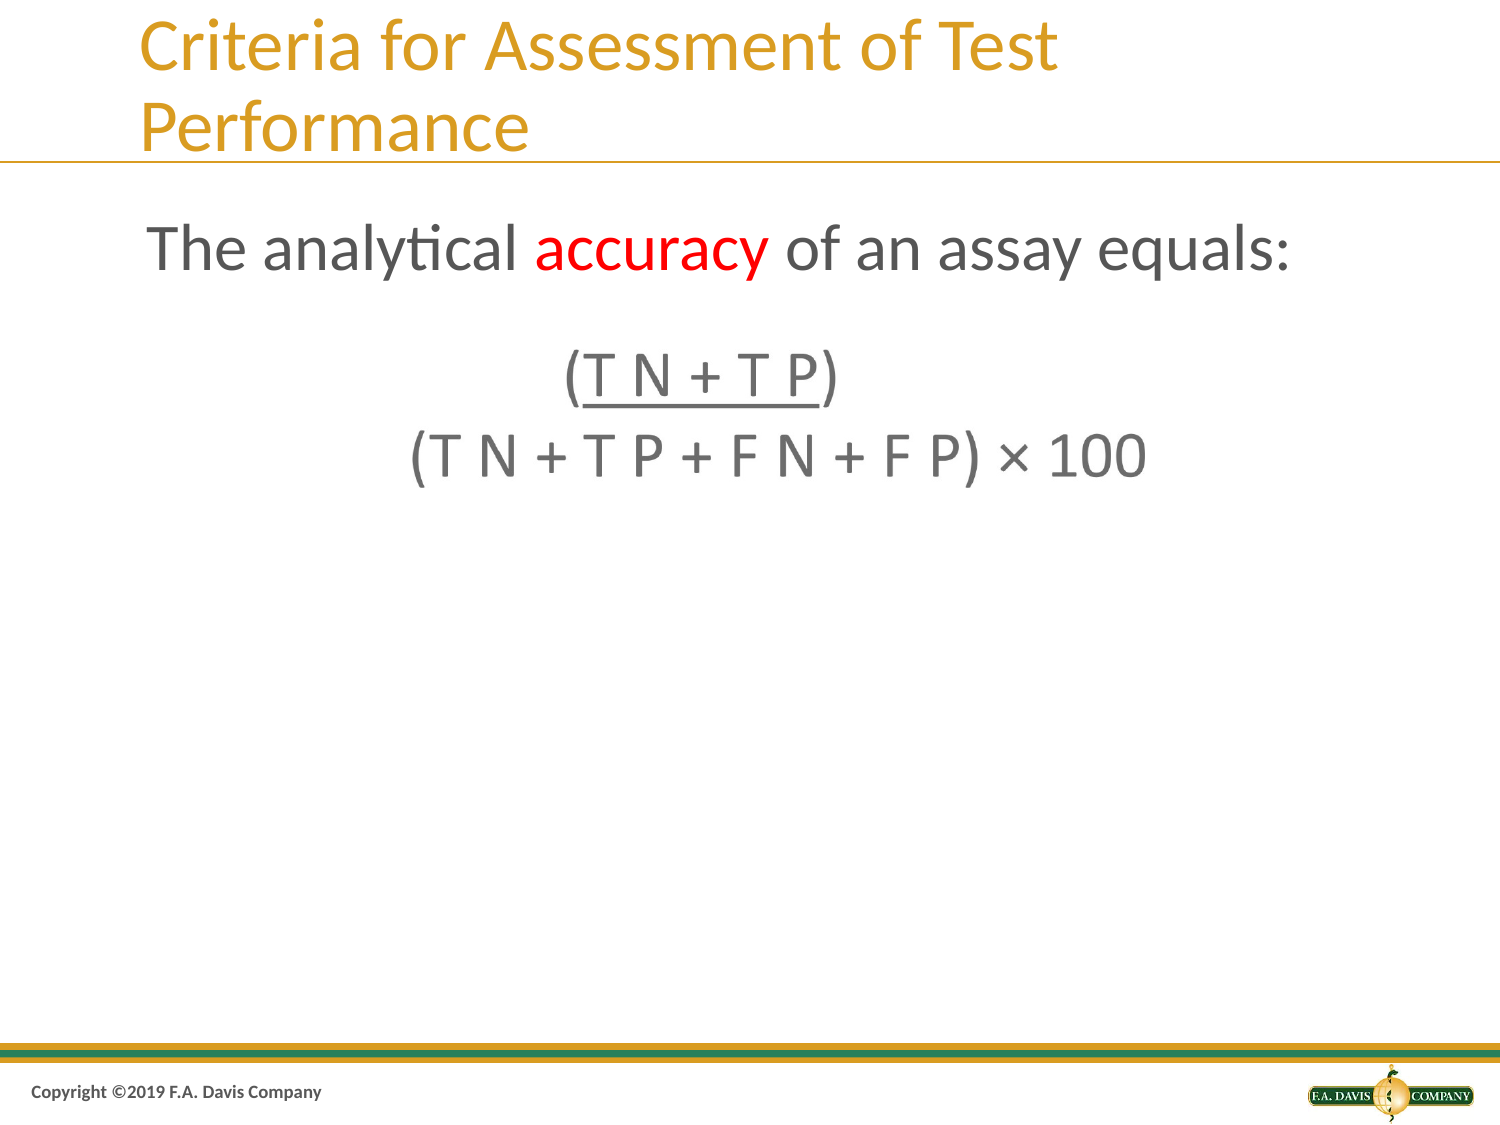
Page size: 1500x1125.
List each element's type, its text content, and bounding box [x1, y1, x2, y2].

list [412, 349, 1145, 489]
list The analytical accuracy of an assay equals: [75, 196, 1425, 300]
picture [0, 1058, 1500, 1063]
picture [0, 1043, 1500, 1050]
title Criteria for Assessment of Test Performance [124, 0, 1475, 177]
picture [1308, 1064, 1474, 1124]
